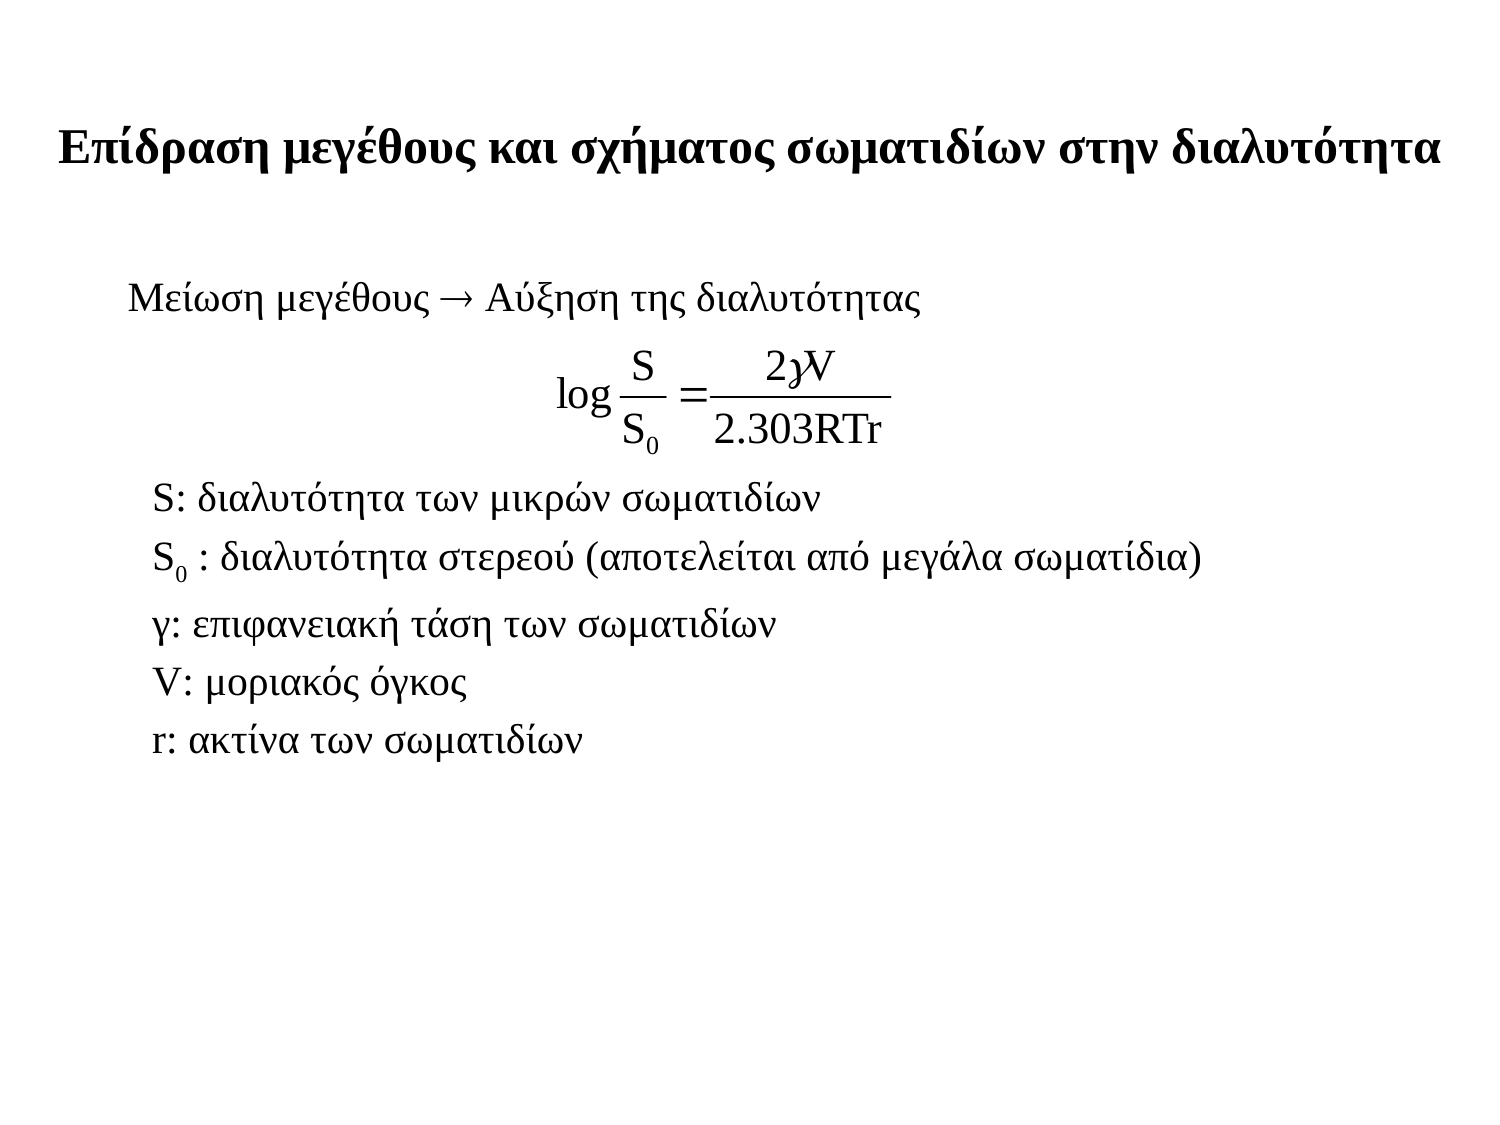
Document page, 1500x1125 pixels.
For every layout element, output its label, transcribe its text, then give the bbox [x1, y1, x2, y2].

text_box S: διαλυτότητα των μικρών σωματιδίων S0 : διαλυτότητα στερεού (αποτελείται από μεγάλα σωματίδια) γ: επιφανειακή τάση των σωματιδίων V: μοριακός όγκος r: ακτίνα των σωματιδίων [137, 462, 1413, 800]
list Μείωση μεγέθους  Αύξηση της διαλυτότητας [112, 262, 1388, 363]
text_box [549, 337, 901, 465]
title Επίδραση μεγέθους και σχήματος σωματιδίων στην διαλυτότητα [41, 77, 1459, 209]
